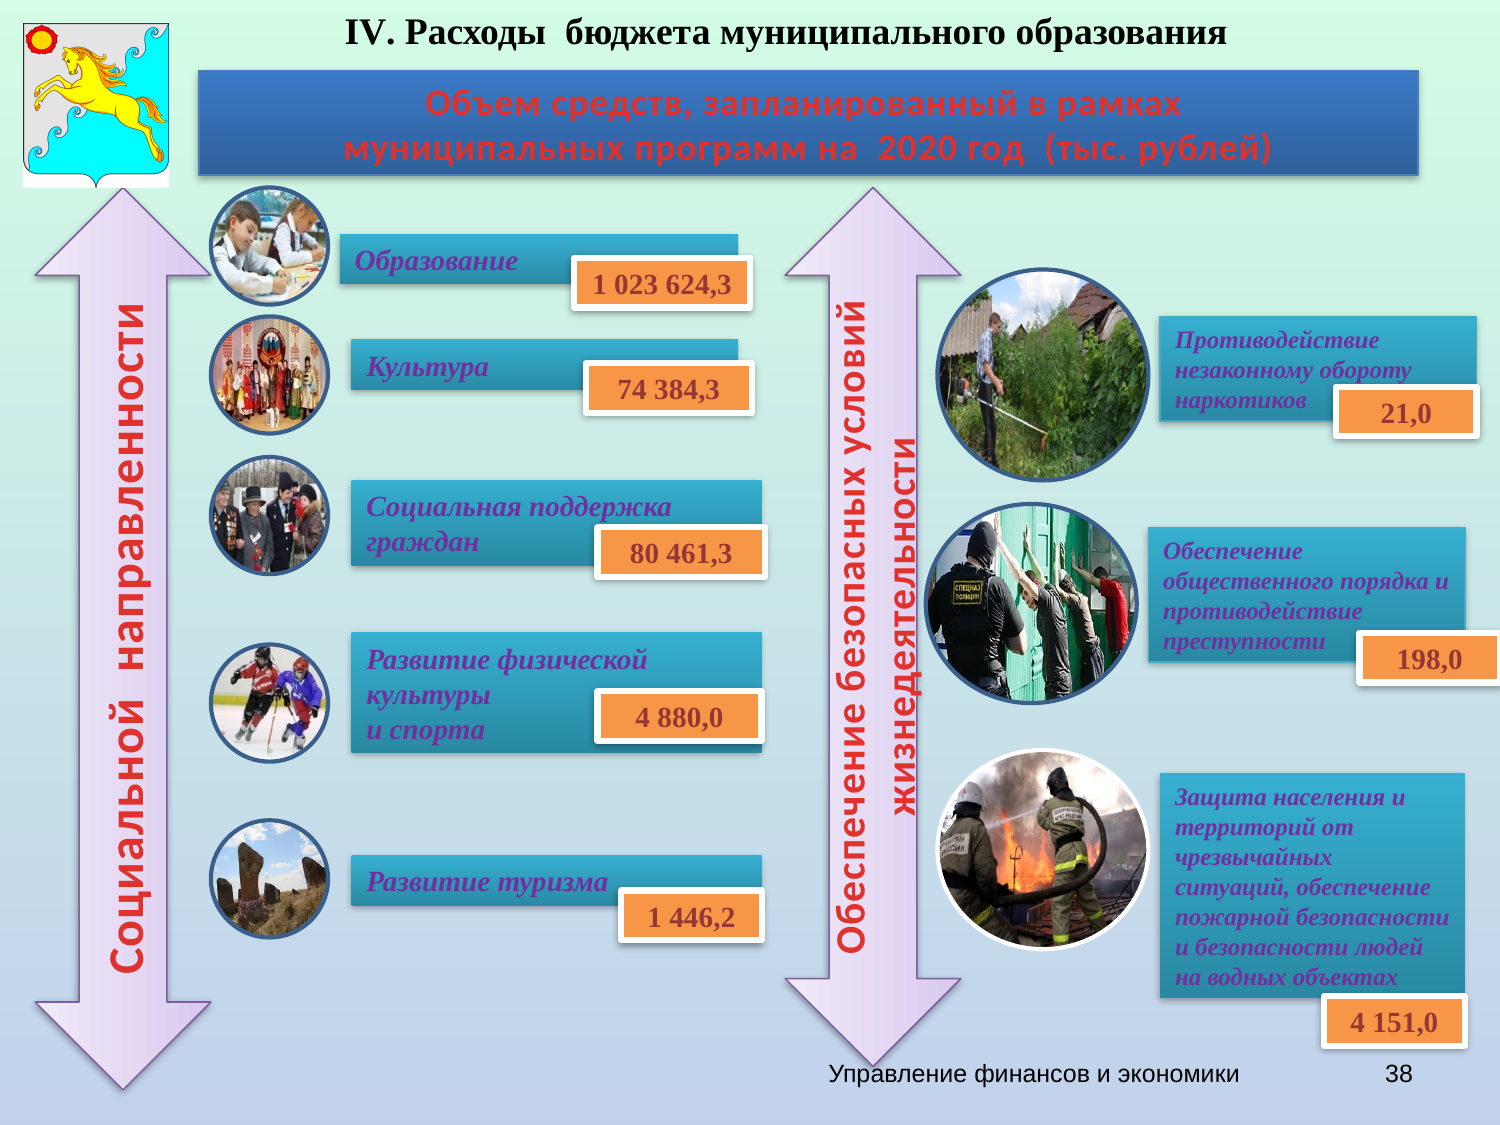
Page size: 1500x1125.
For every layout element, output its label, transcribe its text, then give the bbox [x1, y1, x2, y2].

text_box 74 384,3 [583, 360, 755, 416]
text_box Культура [351, 339, 739, 390]
text_box [935, 267, 1151, 483]
text_box Защита населения и территорий от чрезвычайных ситуаций, обеспечение пожарной безопасности и безопасности людей на водных объектах [1160, 773, 1465, 998]
text_box Обеспечение безопасных условий жизнедеятельности [784, 186, 962, 1042]
text_box 80 461,3 [594, 524, 768, 580]
text_box 198,0 [1356, 630, 1500, 686]
text_box [208, 454, 331, 577]
text_box Обеспечение общественного порядка и противодействие преступности [1148, 527, 1466, 663]
text_box 21,0 [1333, 384, 1480, 439]
text_box 1 023 624,3 [571, 255, 753, 311]
text_box [923, 501, 1139, 706]
text_box [208, 185, 331, 307]
text_box [208, 642, 331, 764]
text_box Развитие физической культуры и спорта [351, 632, 762, 753]
text_box 4 880,0 [594, 688, 765, 744]
text_box Социальной направленности [34, 197, 212, 1091]
text_box Образование [339, 234, 739, 284]
text_box 4 151,0 [1321, 993, 1468, 1049]
text_box Социальная поддержка граждан [351, 480, 762, 566]
slide_number 38 [1272, 1042, 1429, 1103]
footer Управление финансов и экономики [796, 1042, 1272, 1103]
text_box [208, 818, 331, 940]
text_box IV. Расходы бюджета муниципального образования [222, 0, 1360, 60]
text_box Объем средств, запланированный в рамках муниципальных программ на 2020 год (тыс. рублей) [198, 70, 1419, 176]
text_box Противодействие незаконному обороту наркотиков [1159, 316, 1477, 422]
text_box 1 446,2 [618, 887, 765, 943]
text_box [208, 314, 331, 436]
text_box Развитие туризма [351, 855, 762, 906]
picture [23, 23, 169, 188]
text_box [935, 747, 1151, 952]
